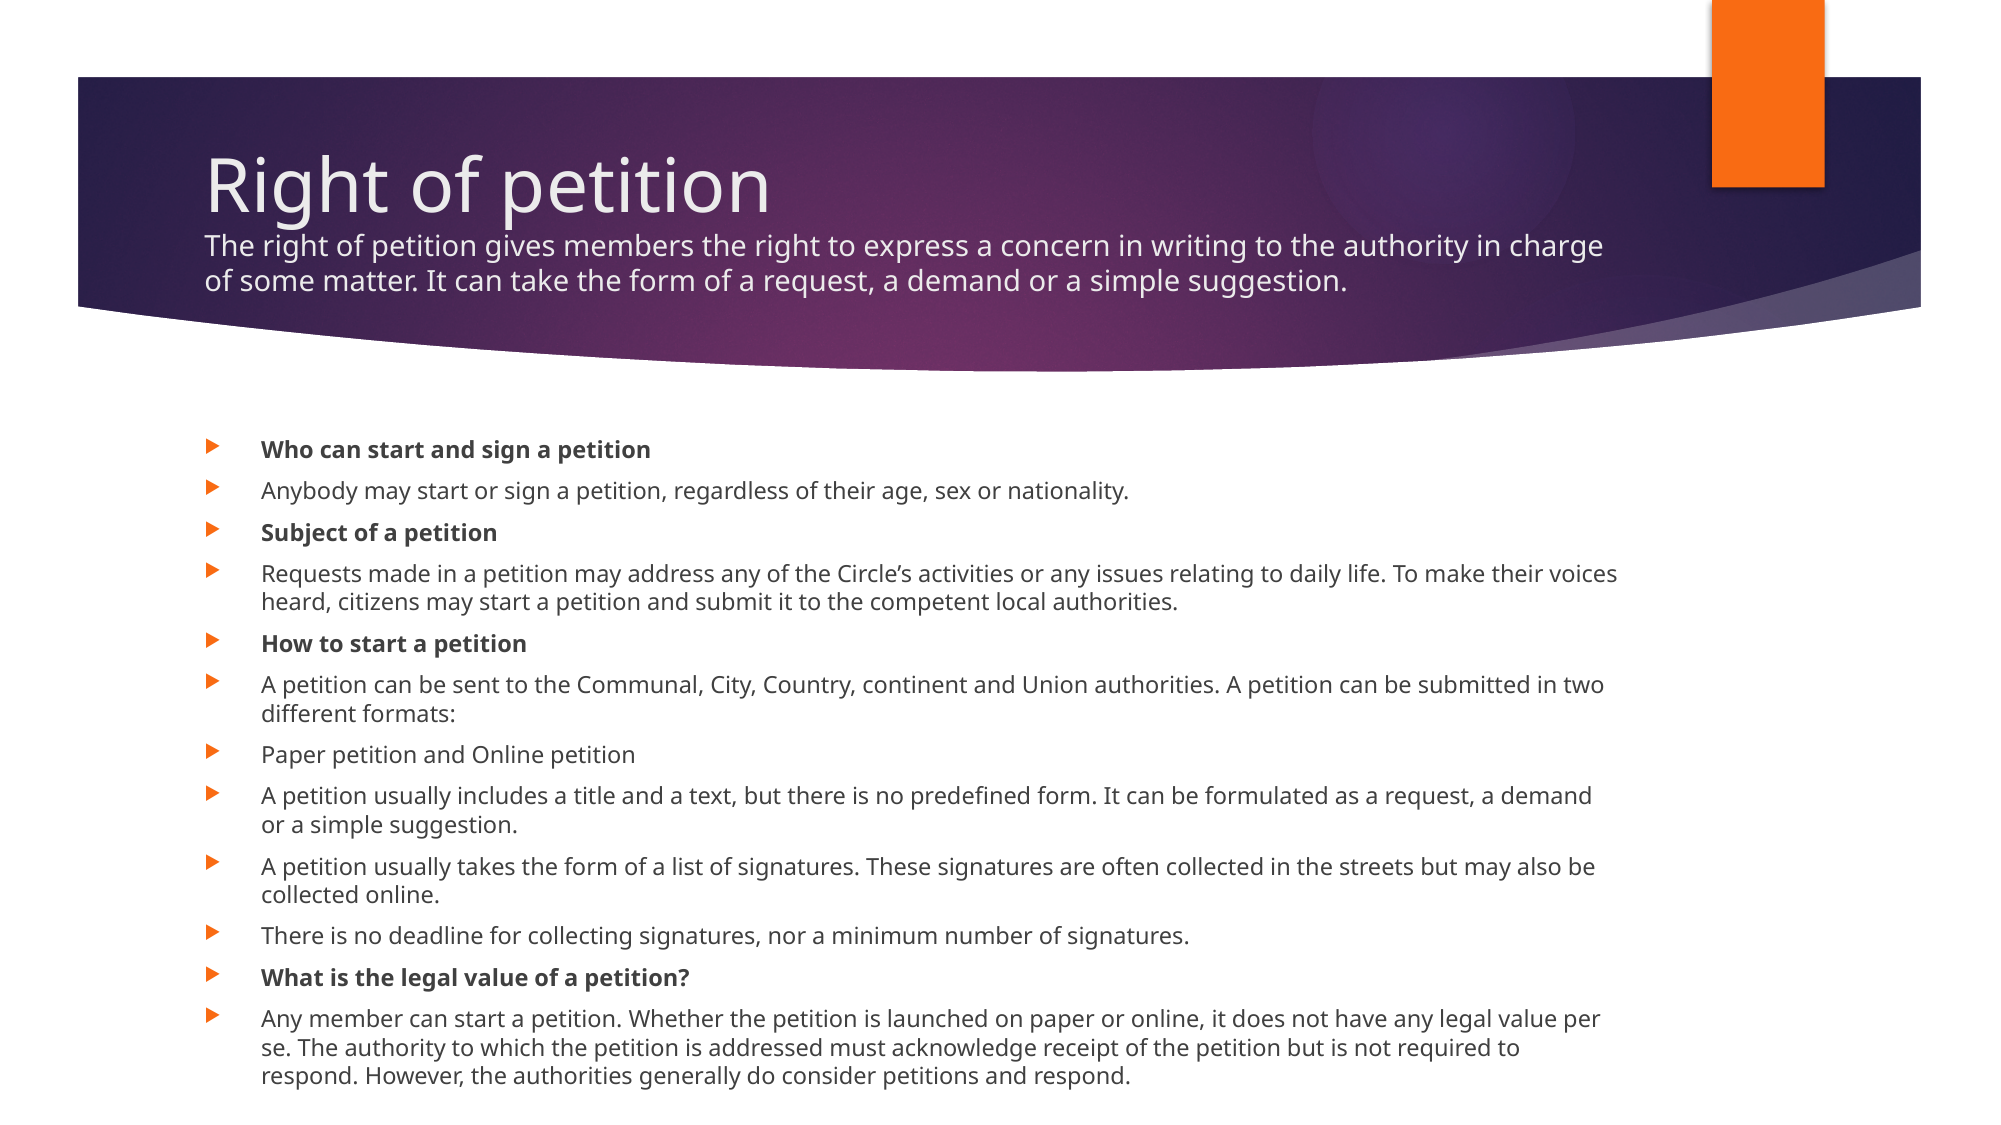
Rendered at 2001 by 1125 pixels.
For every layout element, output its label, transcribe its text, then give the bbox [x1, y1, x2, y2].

title Right of petition The right of petition gives members the right to express a concern in writing to the authority in charge of some matter. It can take the form of a request, a demand or a simple suggestion. [189, 159, 1627, 276]
list Who can start and sign a petition Anybody may start or sign a petition, regardless of their age, sex or nationality. Subject of a petition Requests made in a petition may address any of the Circle’s activities or any issues relating to daily life. To make their voices heard, citizens may start a petition and submit it to the competent local authorities. How to start a petition A petition can be sent to the Communal, City, Country, continent and Union authorities. A petition can be submitted in two different formats: Paper petition and Online petition A petition usually includes a title and a text, but there is no predefined form. It can be formulated as a request, a demand or a simple suggestion. A petition usually takes the form of a list of signatures. These signatures are often collected in the streets but may also be collected online. There is no deadline for collecting signatures, nor a minimum number of signatures. What is the legal value of a petition? Any member can start a petition. Whether the petition is launched on paper or online, it does not have any legal value per se. The authority to which the petition is addressed must acknowledge receipt of the petition but is not required to respond. However, the authorities generally do consider petitions and respond. [189, 427, 1638, 1099]
